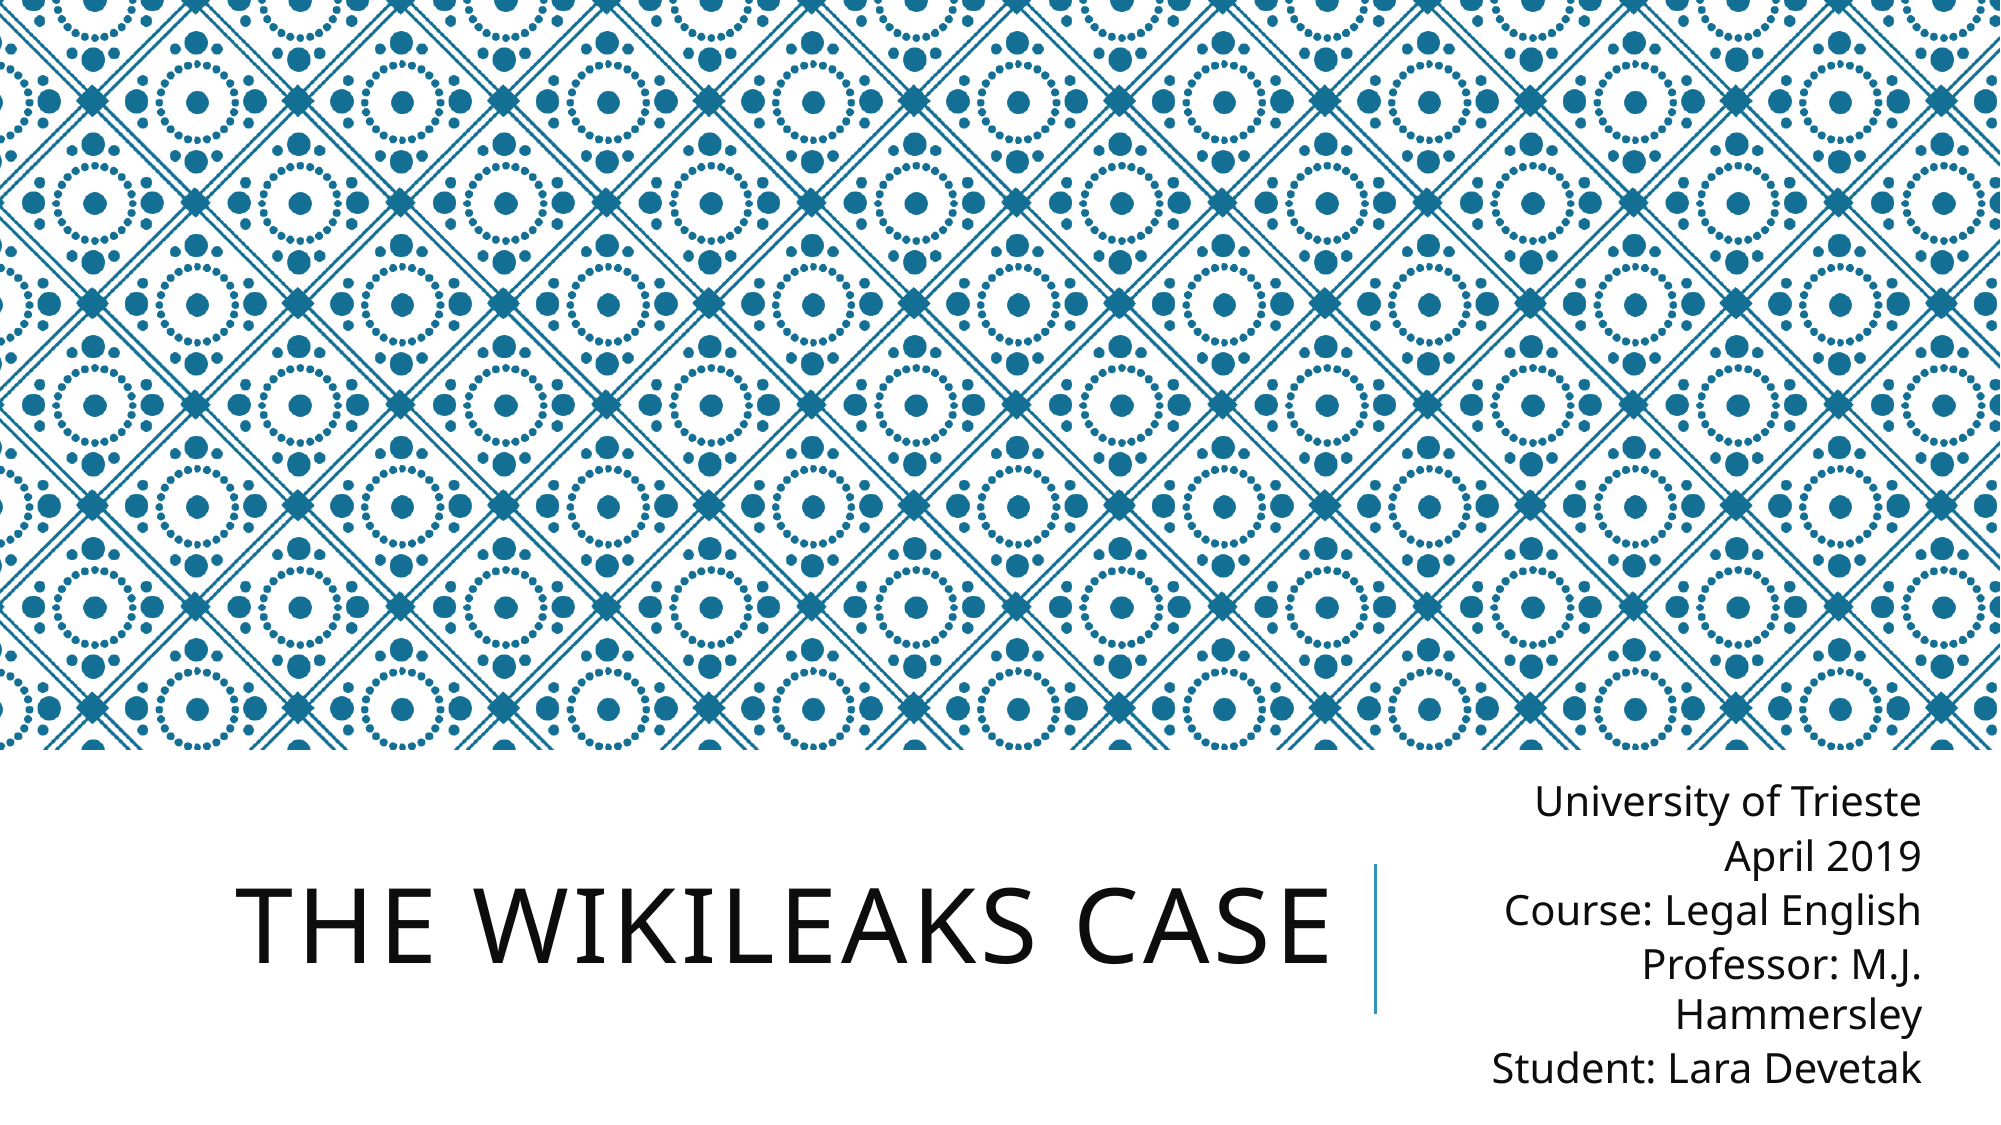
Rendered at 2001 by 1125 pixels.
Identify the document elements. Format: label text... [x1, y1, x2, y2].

title The wikileaks case [75, 813, 1350, 1054]
subtitle University of Trieste April 2019 Course: Legal English Professor: M.J. Hammersley Student: Lara Devetak [1412, 813, 1938, 1054]
